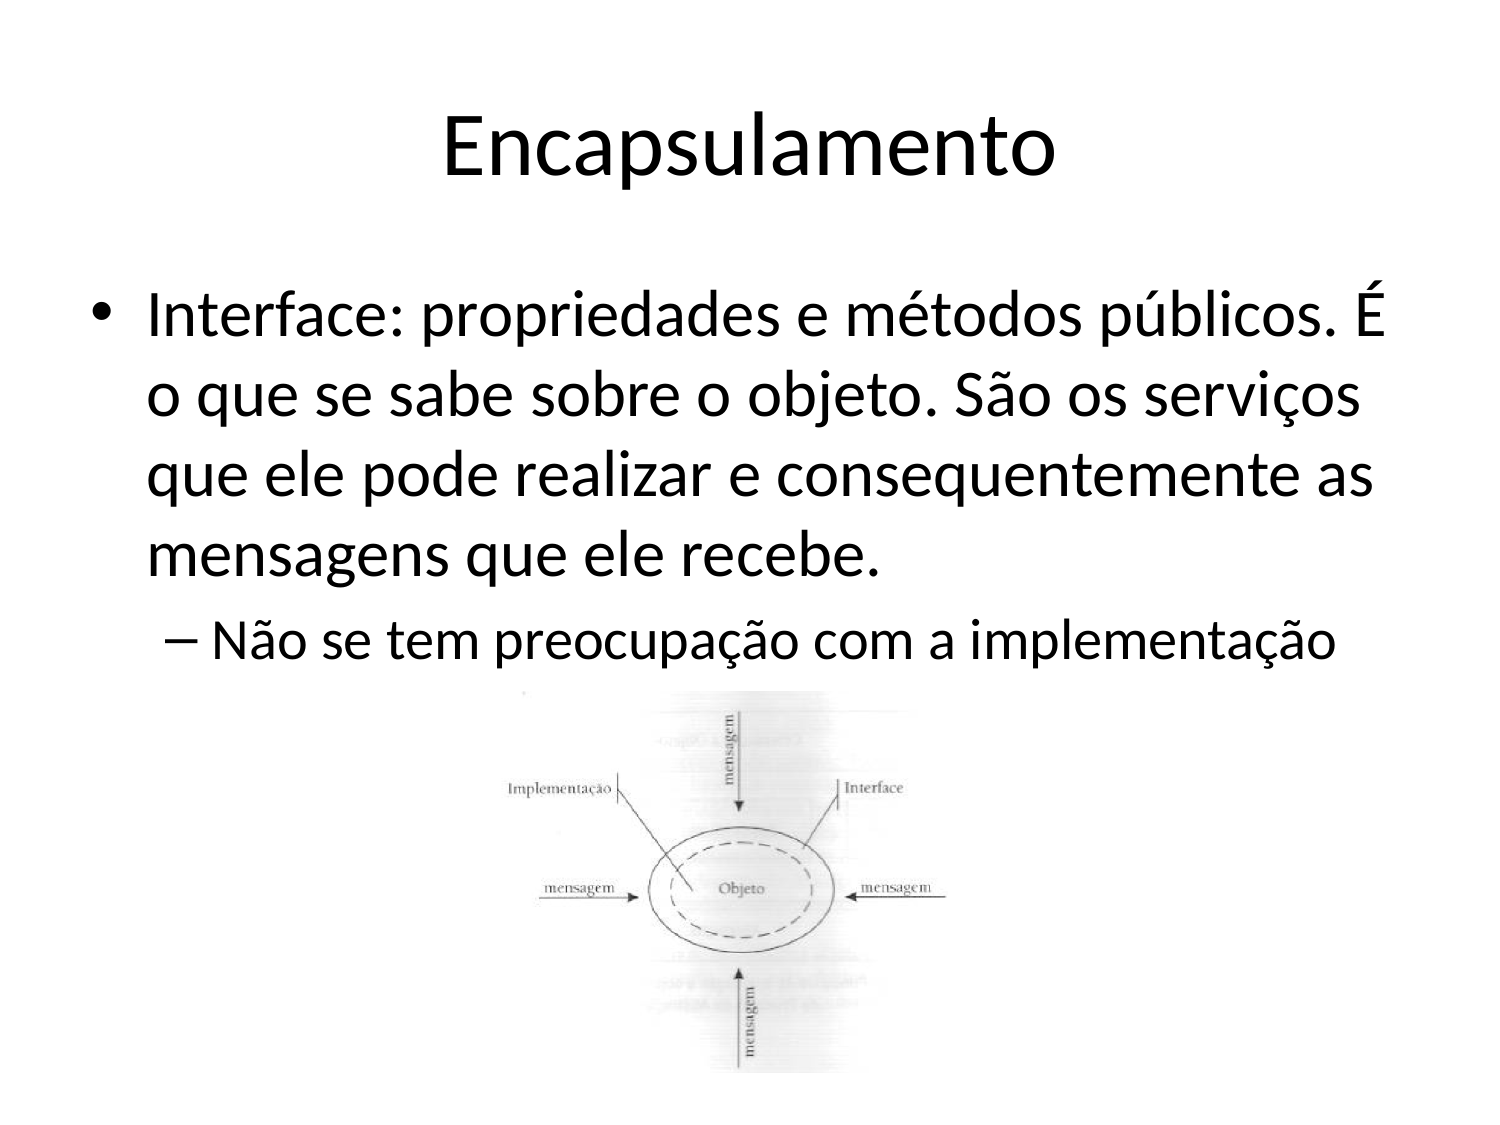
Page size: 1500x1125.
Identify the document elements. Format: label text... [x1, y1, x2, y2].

title Encapsulamento [75, 45, 1425, 233]
list Interface: propriedades e métodos públicos. É o que se sabe sobre o objeto. São os serviços que ele pode realizar e consequentemente as mensagens que ele recebe. Não se tem preocupação com a implementação [75, 262, 1425, 1005]
picture [480, 691, 1002, 1073]
